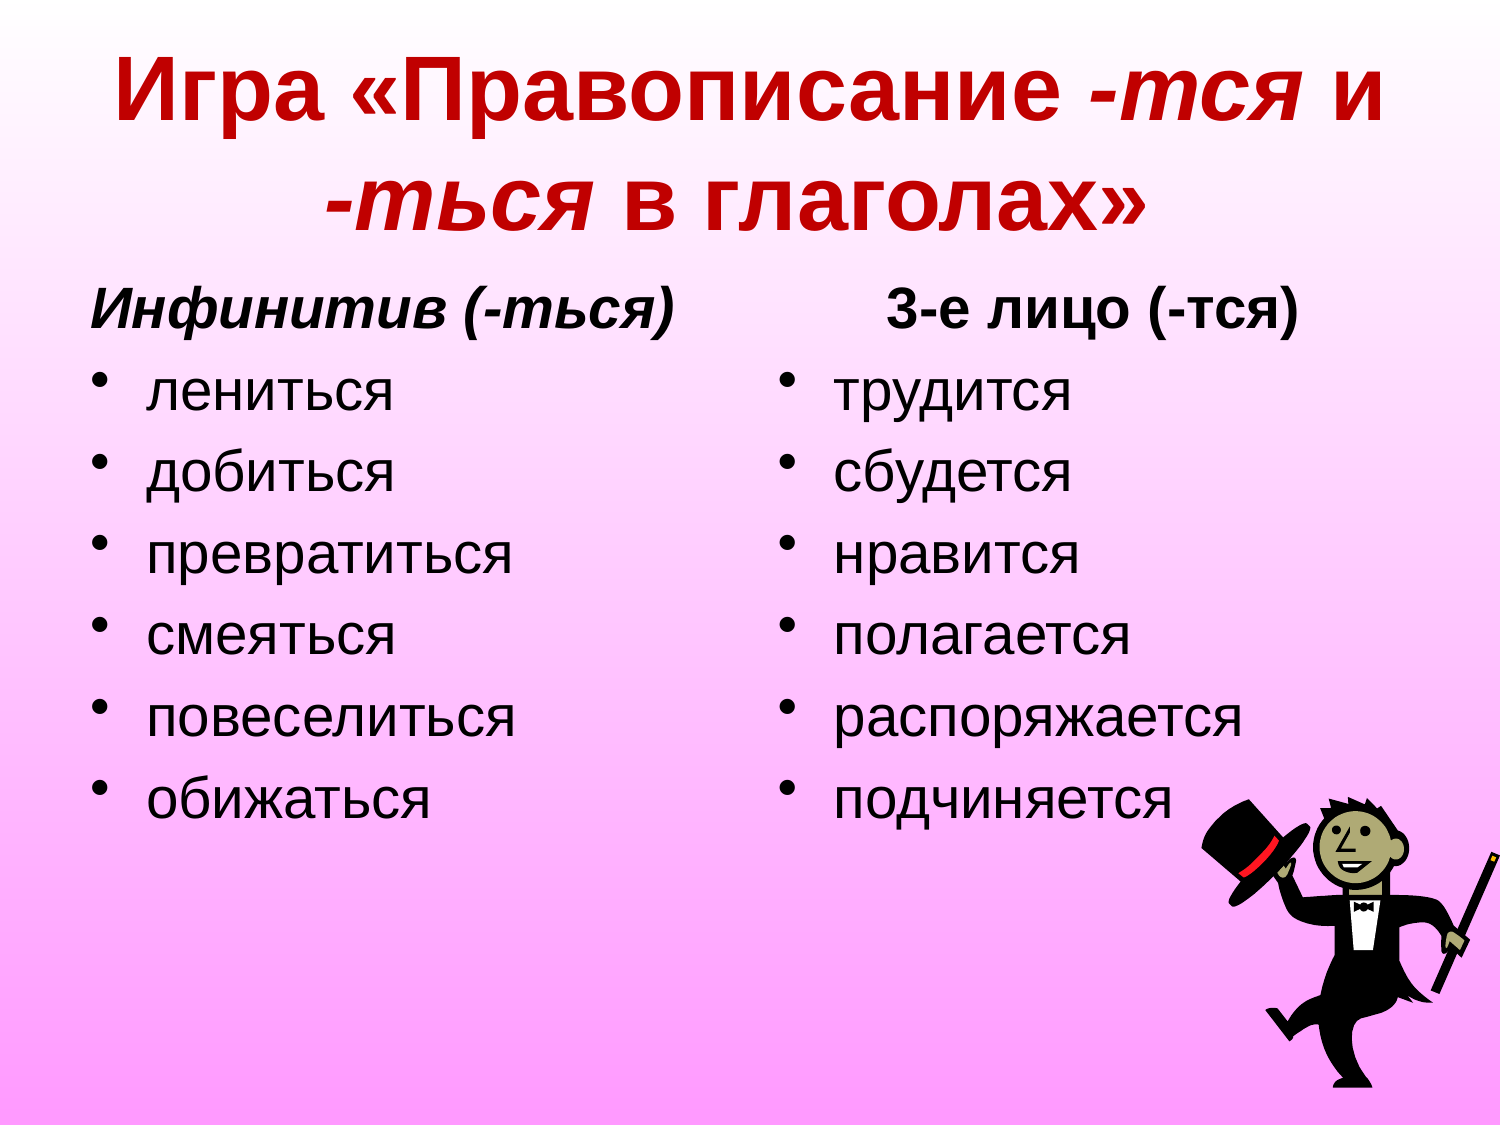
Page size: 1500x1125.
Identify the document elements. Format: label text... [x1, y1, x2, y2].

list Инфинитив (-ться) лениться добиться превратиться смеяться повеселиться обижаться [74, 262, 738, 1006]
title Игра «Правописание -тся и -ться в глаголах» [74, 44, 1426, 233]
list 3-е лицо (-тся) трудится сбудется нравится полагается распоряжается подчиняется [762, 262, 1426, 1006]
picture [1201, 796, 1500, 1088]
